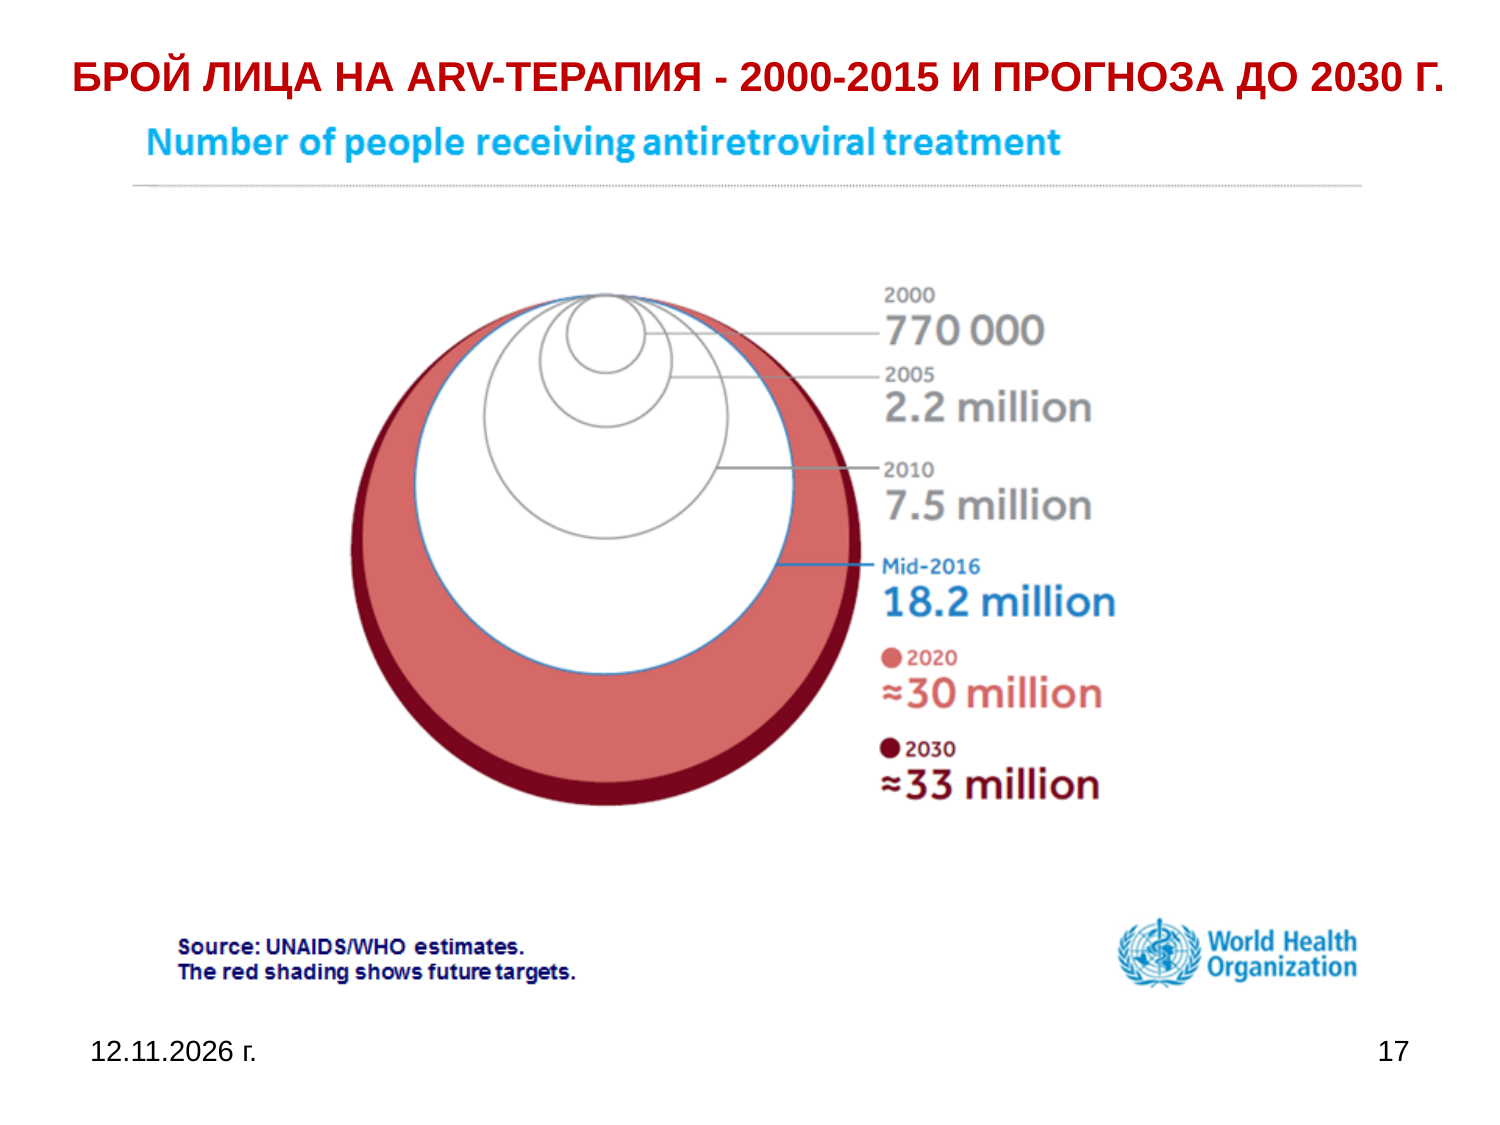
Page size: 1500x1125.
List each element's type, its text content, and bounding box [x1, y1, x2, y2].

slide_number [75, 1024, 425, 1103]
slide_number 17 [1074, 1024, 1425, 1103]
text_box БРОЙ ЛИЦА НА ARV-ТЕРАПИЯ - 2000-2015 И ПРОГНОЗА ДО 2030 Г. [17, 42, 1500, 108]
picture [124, 124, 1376, 1001]
